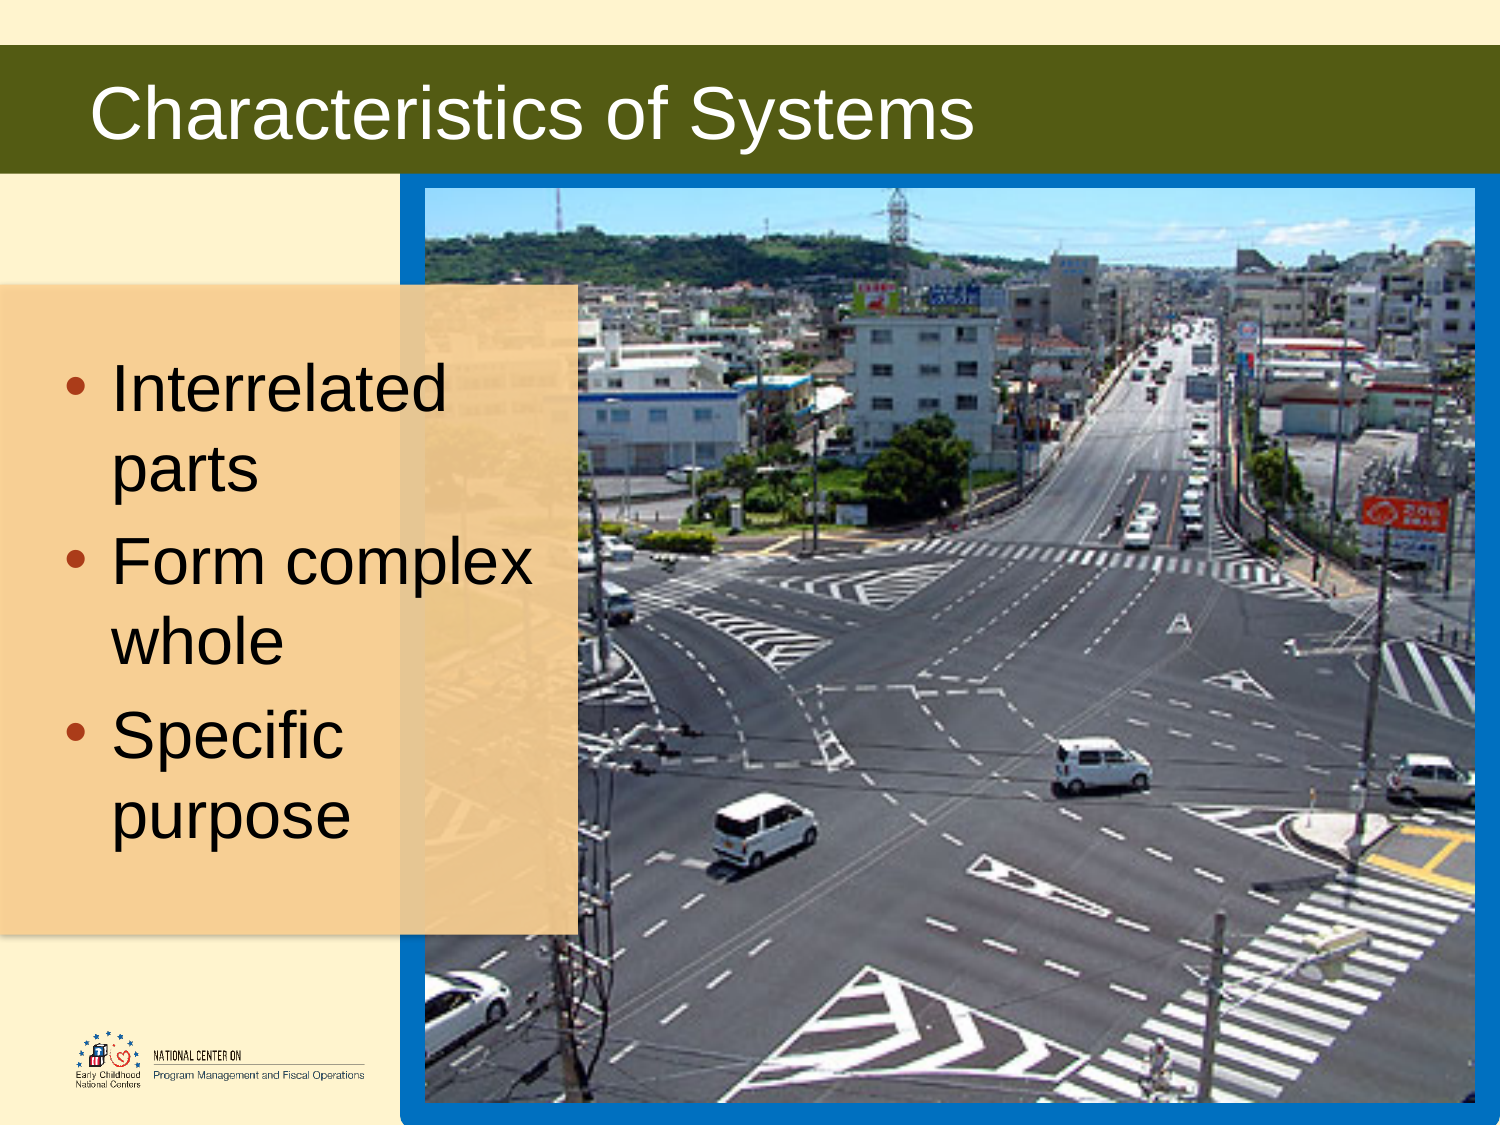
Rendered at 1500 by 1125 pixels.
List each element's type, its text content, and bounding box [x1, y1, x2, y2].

title Characteristics of Systems [0, 45, 1500, 174]
picture [425, 188, 1475, 1103]
picture [74, 1028, 367, 1090]
list Interrelated parts Form complex whole Specific purpose [0, 337, 578, 1011]
